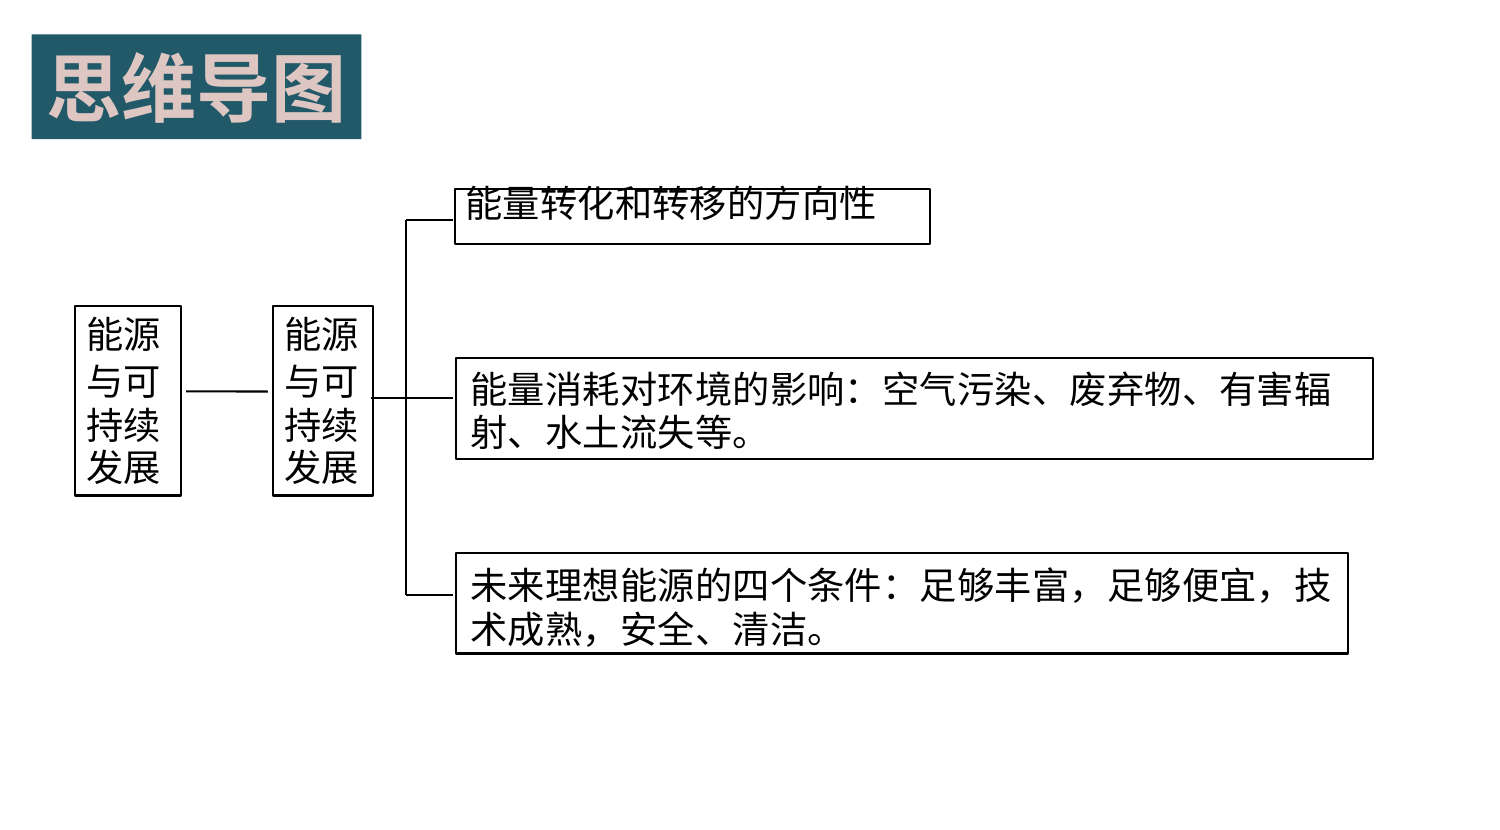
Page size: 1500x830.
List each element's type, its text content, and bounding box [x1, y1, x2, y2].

text_box [453, 356, 1375, 461]
text_box [453, 187, 932, 247]
text_box 思维导图 [31, 34, 362, 140]
text_box 能源 [86, 318, 162, 362]
text_box 能量消耗对环境的影响：空气污染、废弃物、有害辐 射、水土流失等。 未来理想能源的四个条件：足够丰富，足够便宜，技 术成熟，安全、清洁。 [470, 373, 1334, 657]
text_box [1334, 551, 1351, 656]
text_box [271, 304, 375, 498]
text_box 与可 持续 发展 [86, 365, 162, 495]
text_box [454, 551, 470, 656]
text_box 与可 持续 发展 [284, 365, 360, 495]
text_box 能源 [284, 318, 360, 362]
text_box 能量转化和转移的方向性 [465, 193, 878, 231]
text_box [73, 304, 183, 498]
